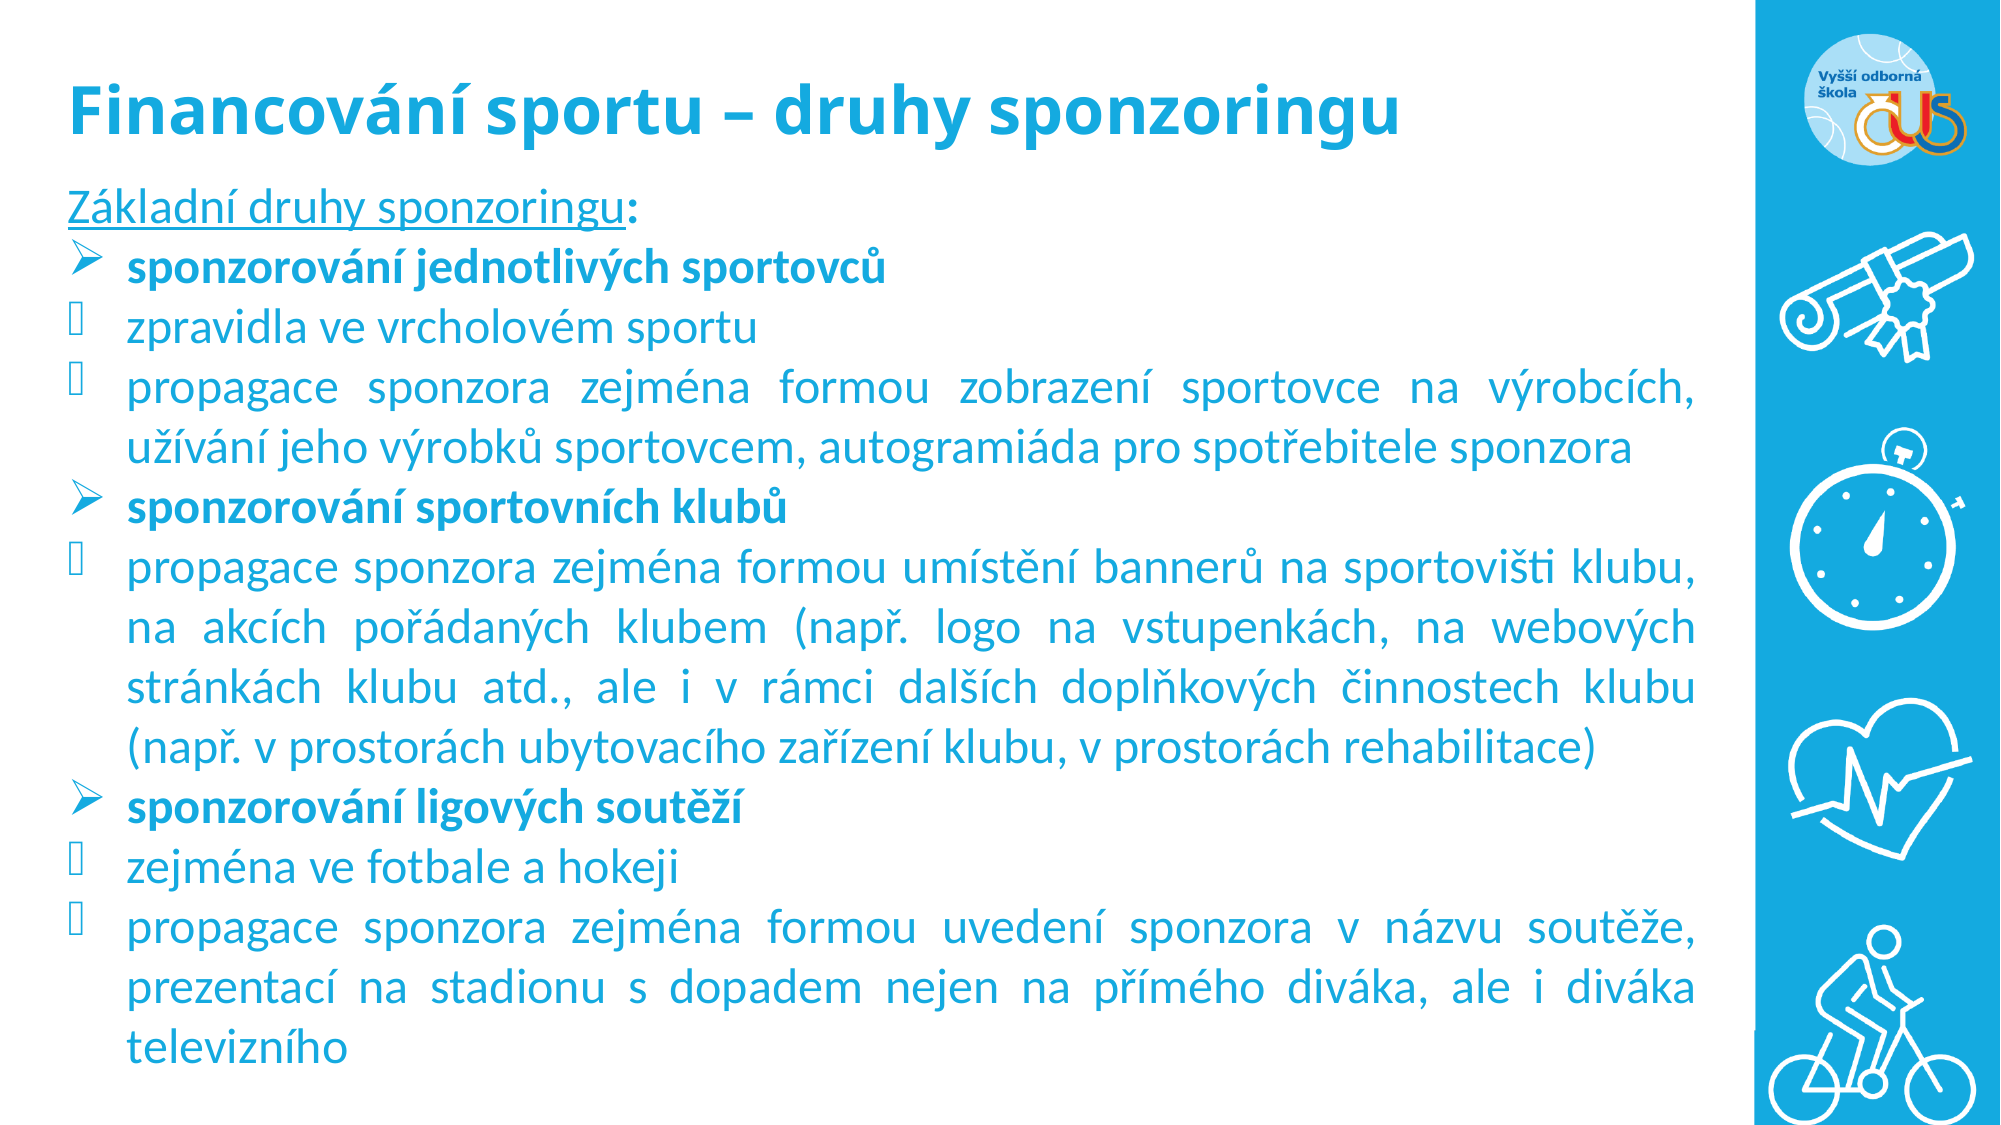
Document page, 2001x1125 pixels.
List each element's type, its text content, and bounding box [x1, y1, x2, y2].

picture [1754, 0, 2000, 1125]
list Základní druhy sponzoringu: sponzorování jednotlivých sportovců zpravidla ve vrcholovém sportu propagace sponzora zejména formou zobrazení sportovce na výrobcích, užívání jeho výrobků sportovcem, autogramiáda pro spotřebitele sponzora sponzorování sportovních klubů propagace sponzora zejména formou umístění bannerů na sportovišti klubu, na akcích pořádaných klubem (např. logo na vstupenkách, na webových stránkách klubu atd., ale i v rámci dalších doplňkových činnostech klubu (např. v prostorách ubytovacího zařízení klubu, v prostorách rehabilitace) sponzorování ligových soutěží zejména ve fotbale a hokeji propagace sponzora zejména formou uvedení sponzora v názvu soutěže, prezentací na stadionu s dopadem nejen na přímého diváka, ale i diváka televizního [52, 165, 1713, 1085]
title Financování sportu – druhy sponzoringu [52, 59, 1713, 165]
